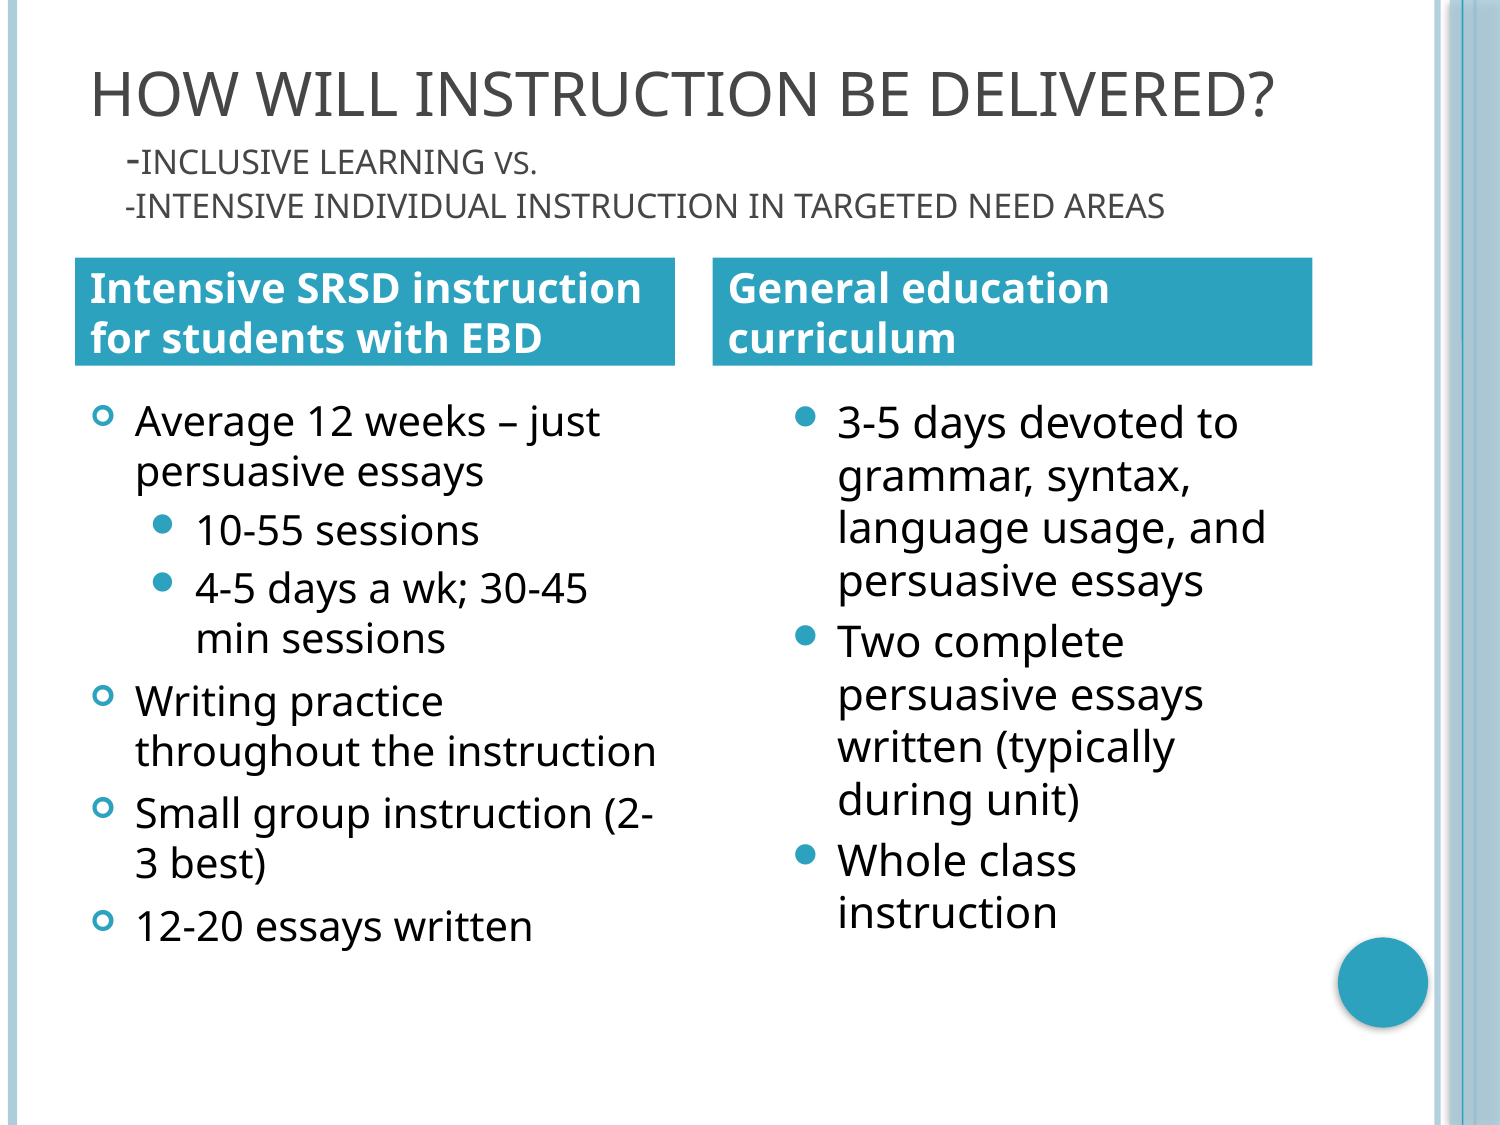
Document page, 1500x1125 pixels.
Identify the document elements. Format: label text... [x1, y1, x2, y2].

list General education curriculum [712, 257, 1313, 366]
list 3-5 days devoted to grammar, syntax, language usage, and persuasive essays Two complete persuasive essays written (typically during unit) Whole class instruction [717, 387, 1318, 1025]
title how will instruction be delivered? -Inclusive learning VS. -Intensive individual instruction in targeted need areas [75, 44, 1425, 233]
list Intensive SRSD instruction for students with EBD [75, 257, 675, 366]
list Average 12 weeks – just persuasive essays 10-55 sessions 4-5 days a wk; 30-45 min sessions Writing practice throughout the instruction Small group instruction (2-3 best) 12-20 essays written [75, 387, 675, 1025]
